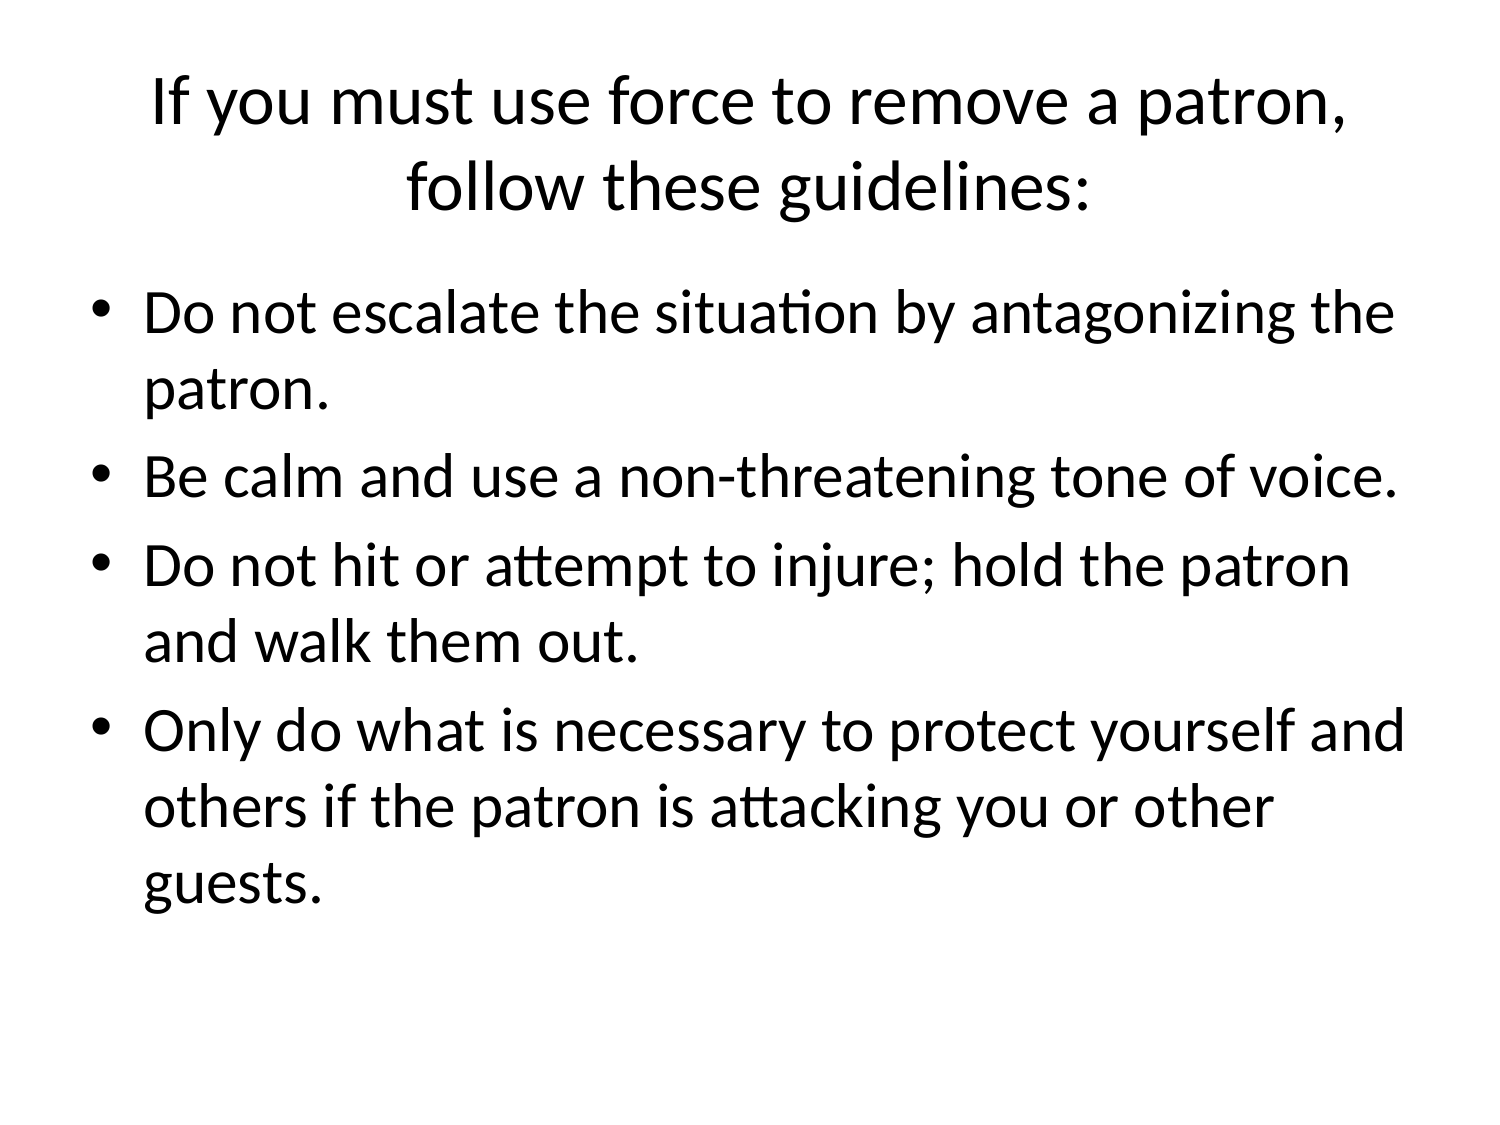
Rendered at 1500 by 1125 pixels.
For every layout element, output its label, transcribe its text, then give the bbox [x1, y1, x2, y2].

title If you must use force to remove a patron, follow these guidelines: [75, 45, 1425, 233]
list Do not escalate the situation by antagonizing the patron. Be calm and use a non-threatening tone of voice. Do not hit or attempt to injure; hold the patron and walk them out. Only do what is necessary to protect yourself and others if the patron is attacking you or other guests. [75, 262, 1425, 1005]
